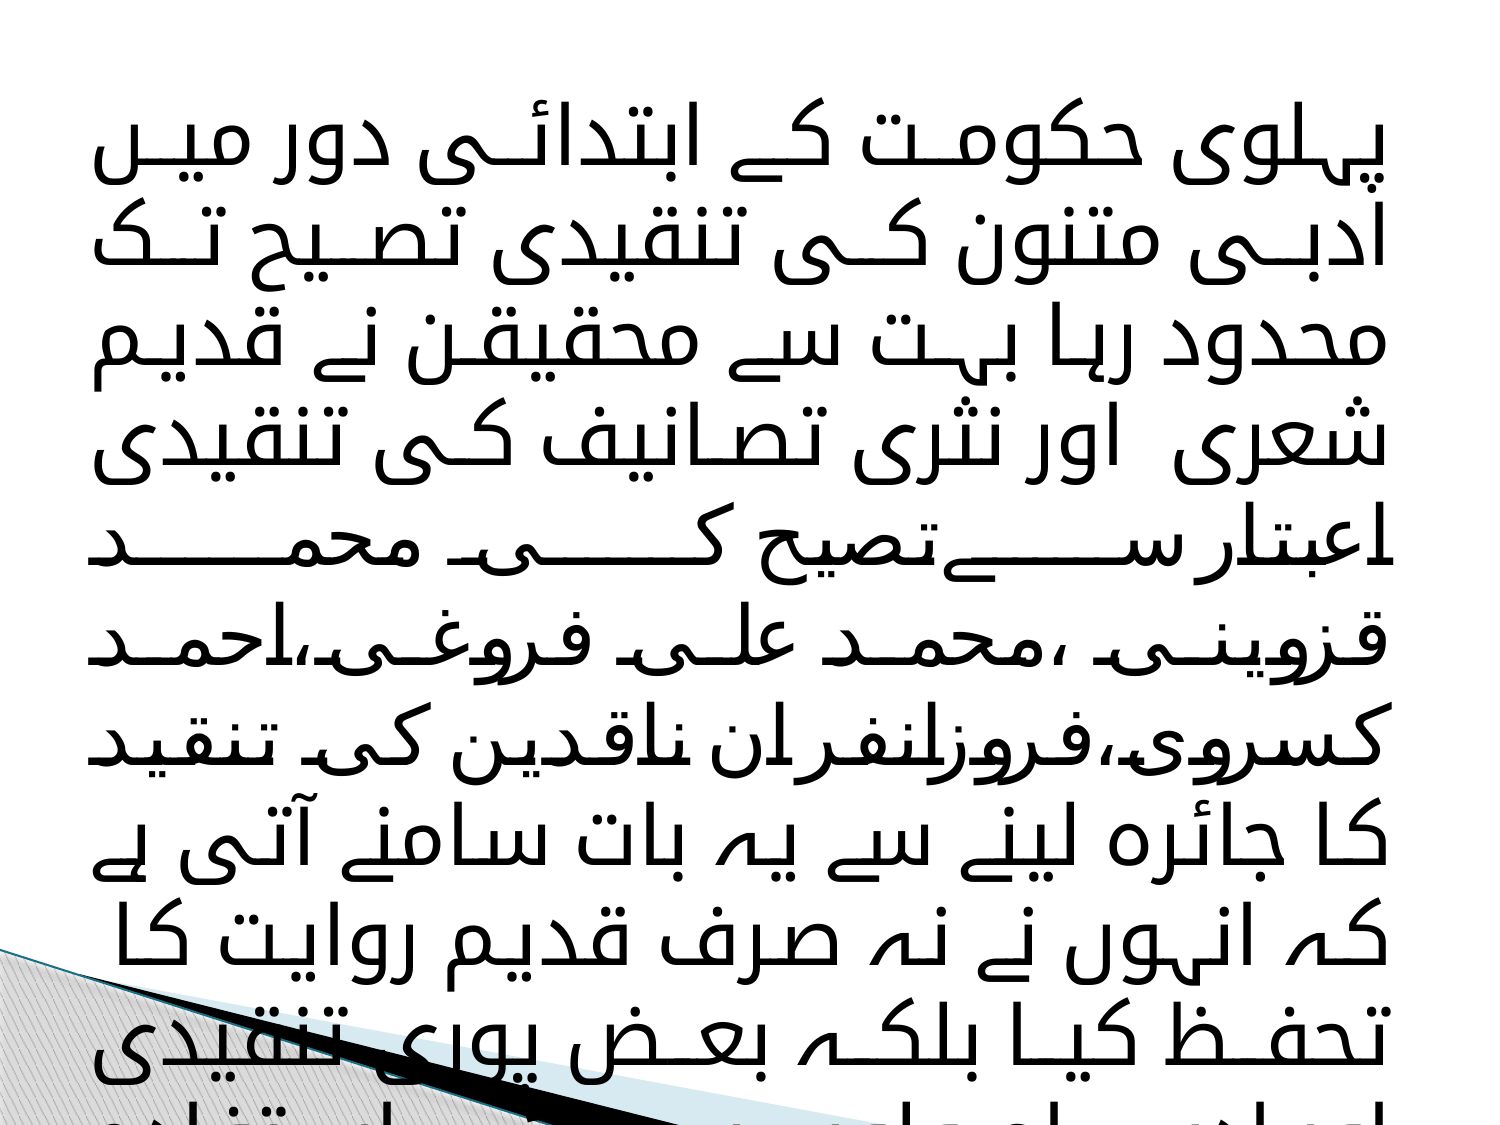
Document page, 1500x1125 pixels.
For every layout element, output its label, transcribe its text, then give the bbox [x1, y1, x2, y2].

list پہلوی حکومت کے ابتدائی دور میں ادبی متنون کی تنقیدی تصیح تک محدود رہا بہت سے محقیقن نے قدیم شعری اور نثری تصانیف کی تنقیدی اعبتار سےتصیح کی۔ محمد قزوینی ،محمد علی فروغی،احمد کسروی،فروزانفر ان ناقدین کی تنقید کا جائرہ لینے سے یہ بات سامنے آتی ہے کہ انہوں نے نہ صرف قدیم روایت کا تحفظ کیا بلکہ بعض پوری تنقیدی اور ادبی اصولوں سے بھی استفادہ کیا [75, 75, 1425, 938]
